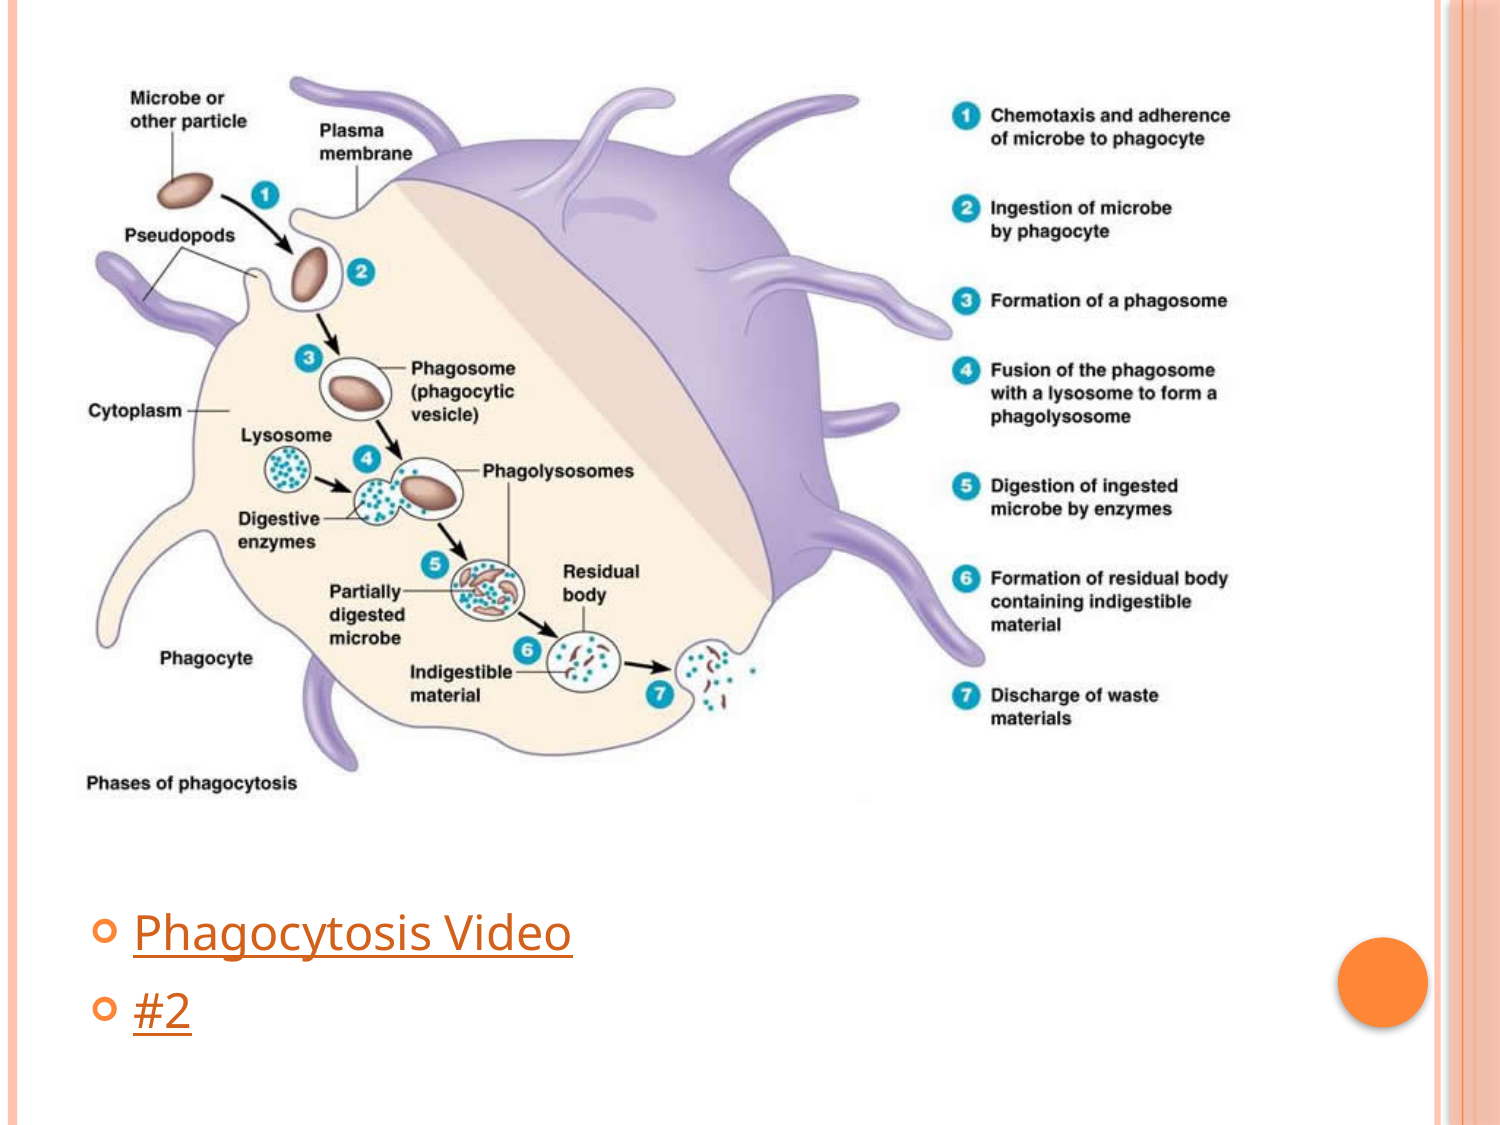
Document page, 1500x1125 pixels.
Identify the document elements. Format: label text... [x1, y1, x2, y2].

list Phagocytosis Video #2 [75, 262, 1300, 1062]
picture [74, 49, 1249, 806]
